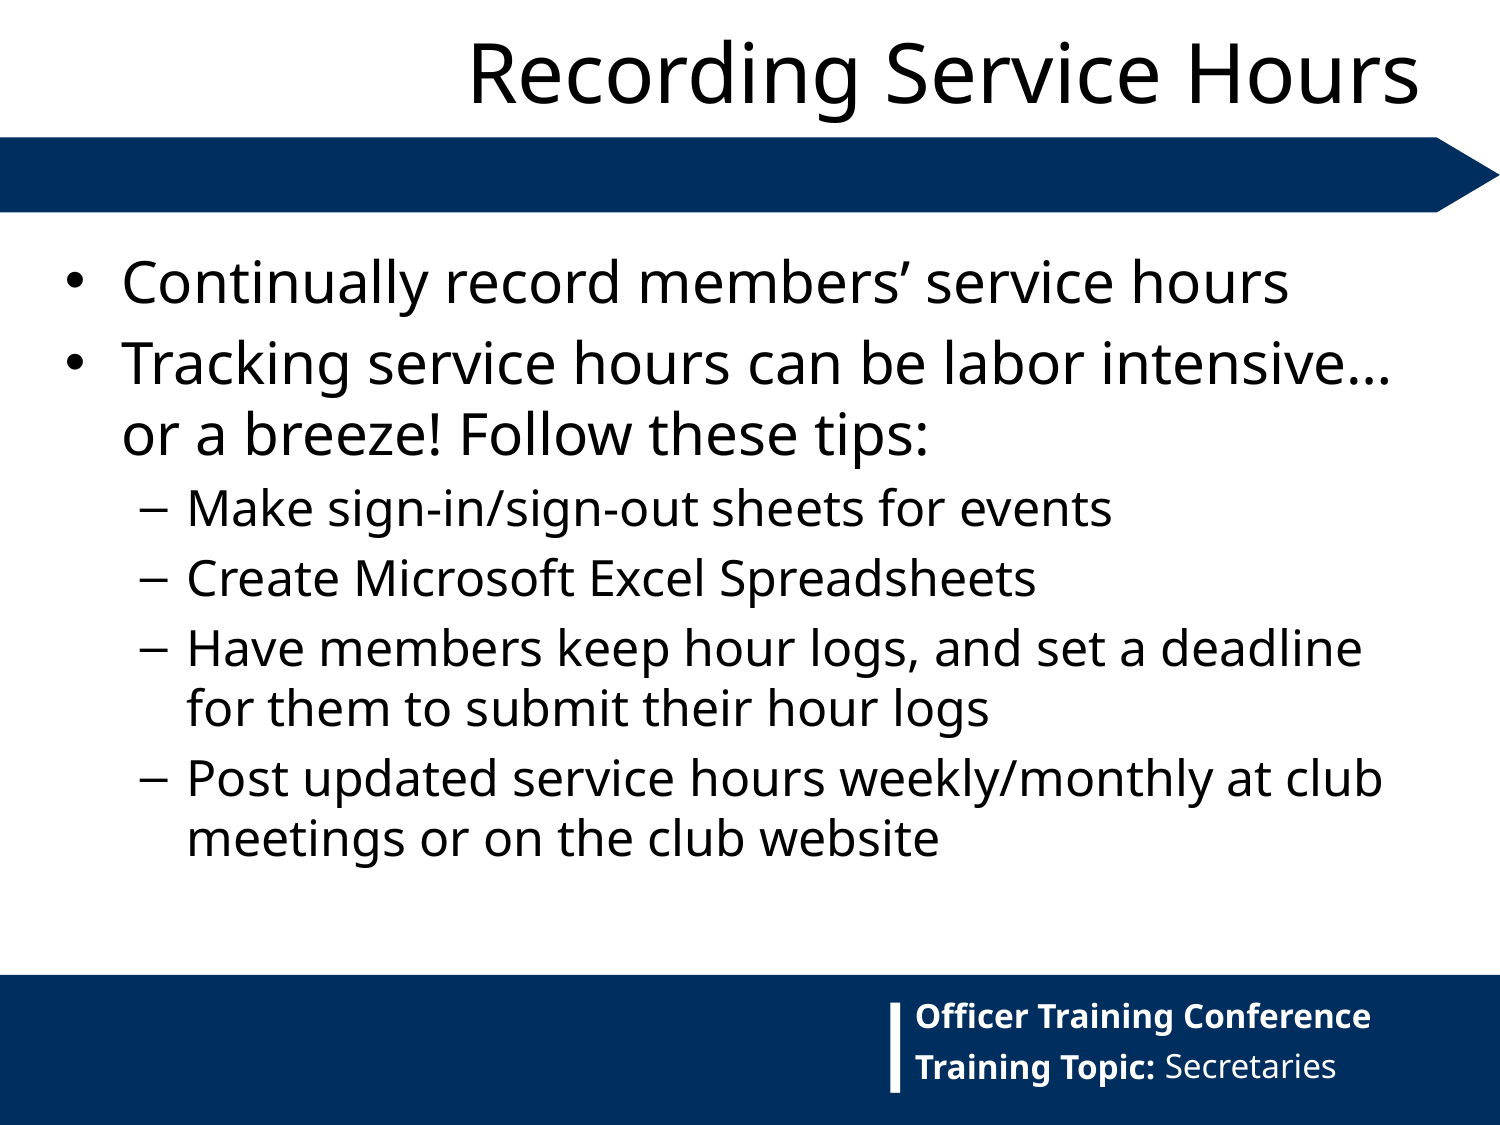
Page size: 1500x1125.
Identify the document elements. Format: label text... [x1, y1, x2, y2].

list Continually record members’ service hours Tracking service hours can be labor intensive…or a breeze! Follow these tips: Make sign-in/sign-out sheets for events Create Microsoft Excel Spreadsheets Have members keep hour logs, and set a deadline for them to submit their hour logs Post updated service hours weekly/monthly at club meetings or on the club website [50, 237, 1450, 950]
list Recording Service Hours [362, 12, 1438, 125]
list Secretaries [1149, 1037, 1388, 1095]
